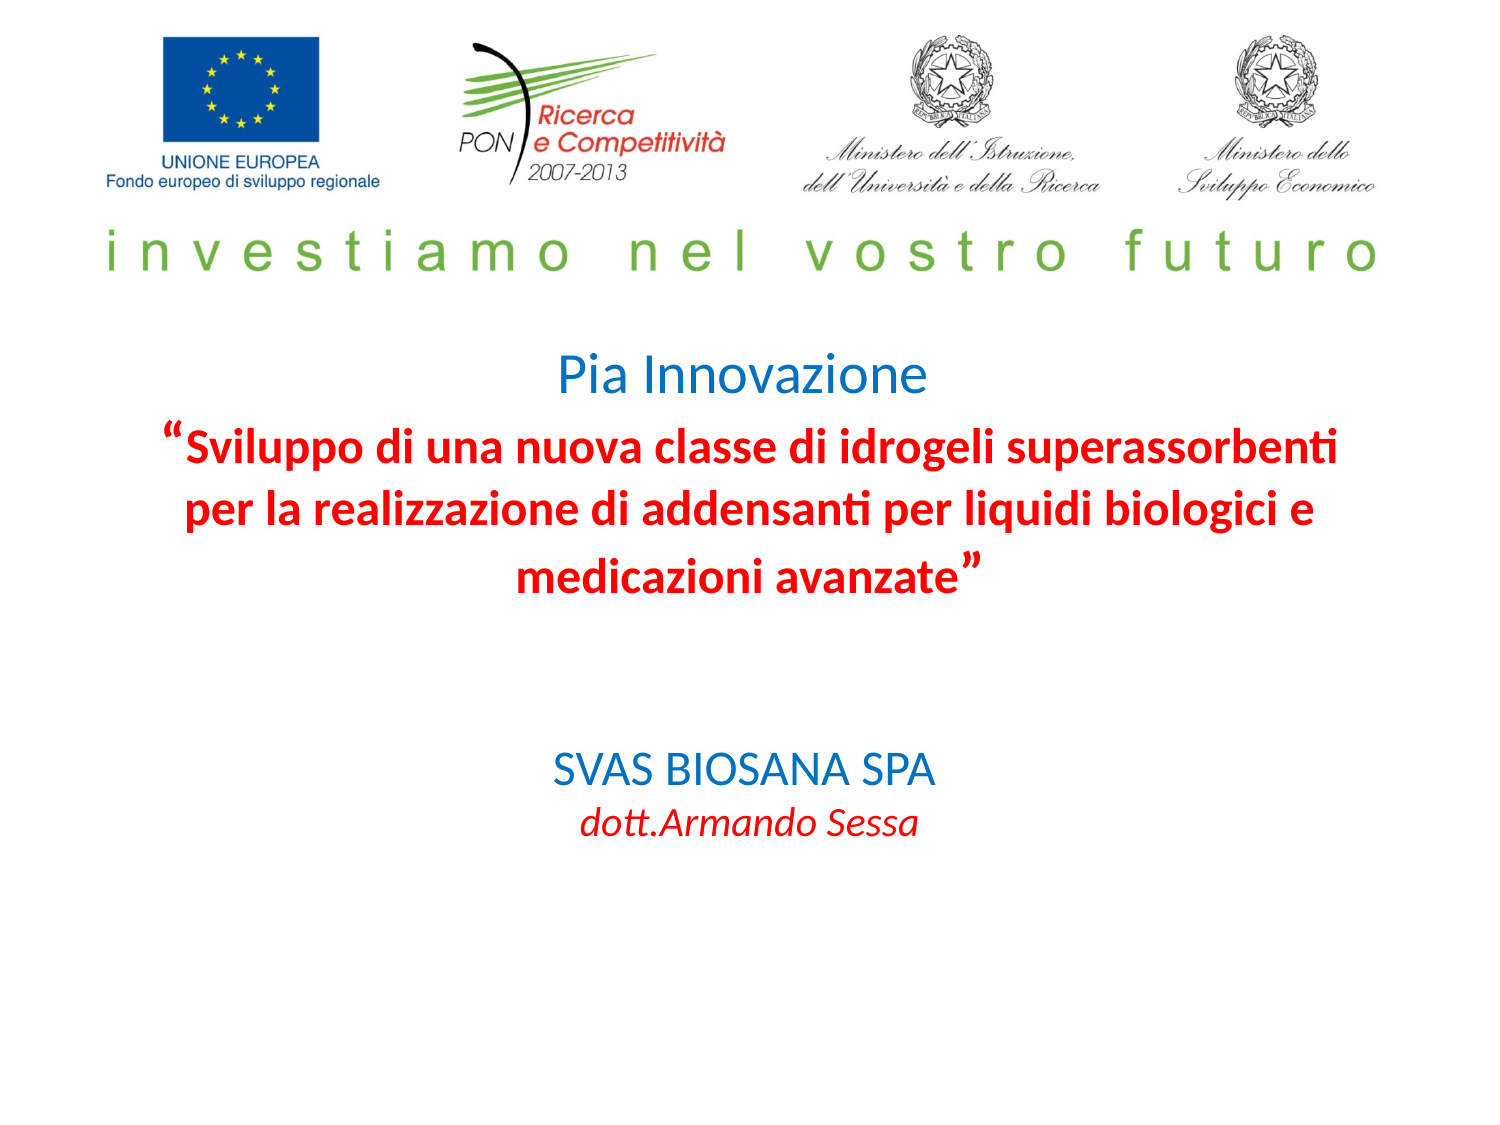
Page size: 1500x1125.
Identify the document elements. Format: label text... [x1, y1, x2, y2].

picture [105, 34, 1398, 290]
subtitle SVAS BIOSANA SPA dott.Armando Sessa [225, 637, 1275, 925]
title Pia Innovazione “Sviluppo di una nuova classe di idrogeli superassorbenti per la realizzazione di addensanti per liquidi biologici e medicazioni avanzate” [112, 349, 1388, 591]
